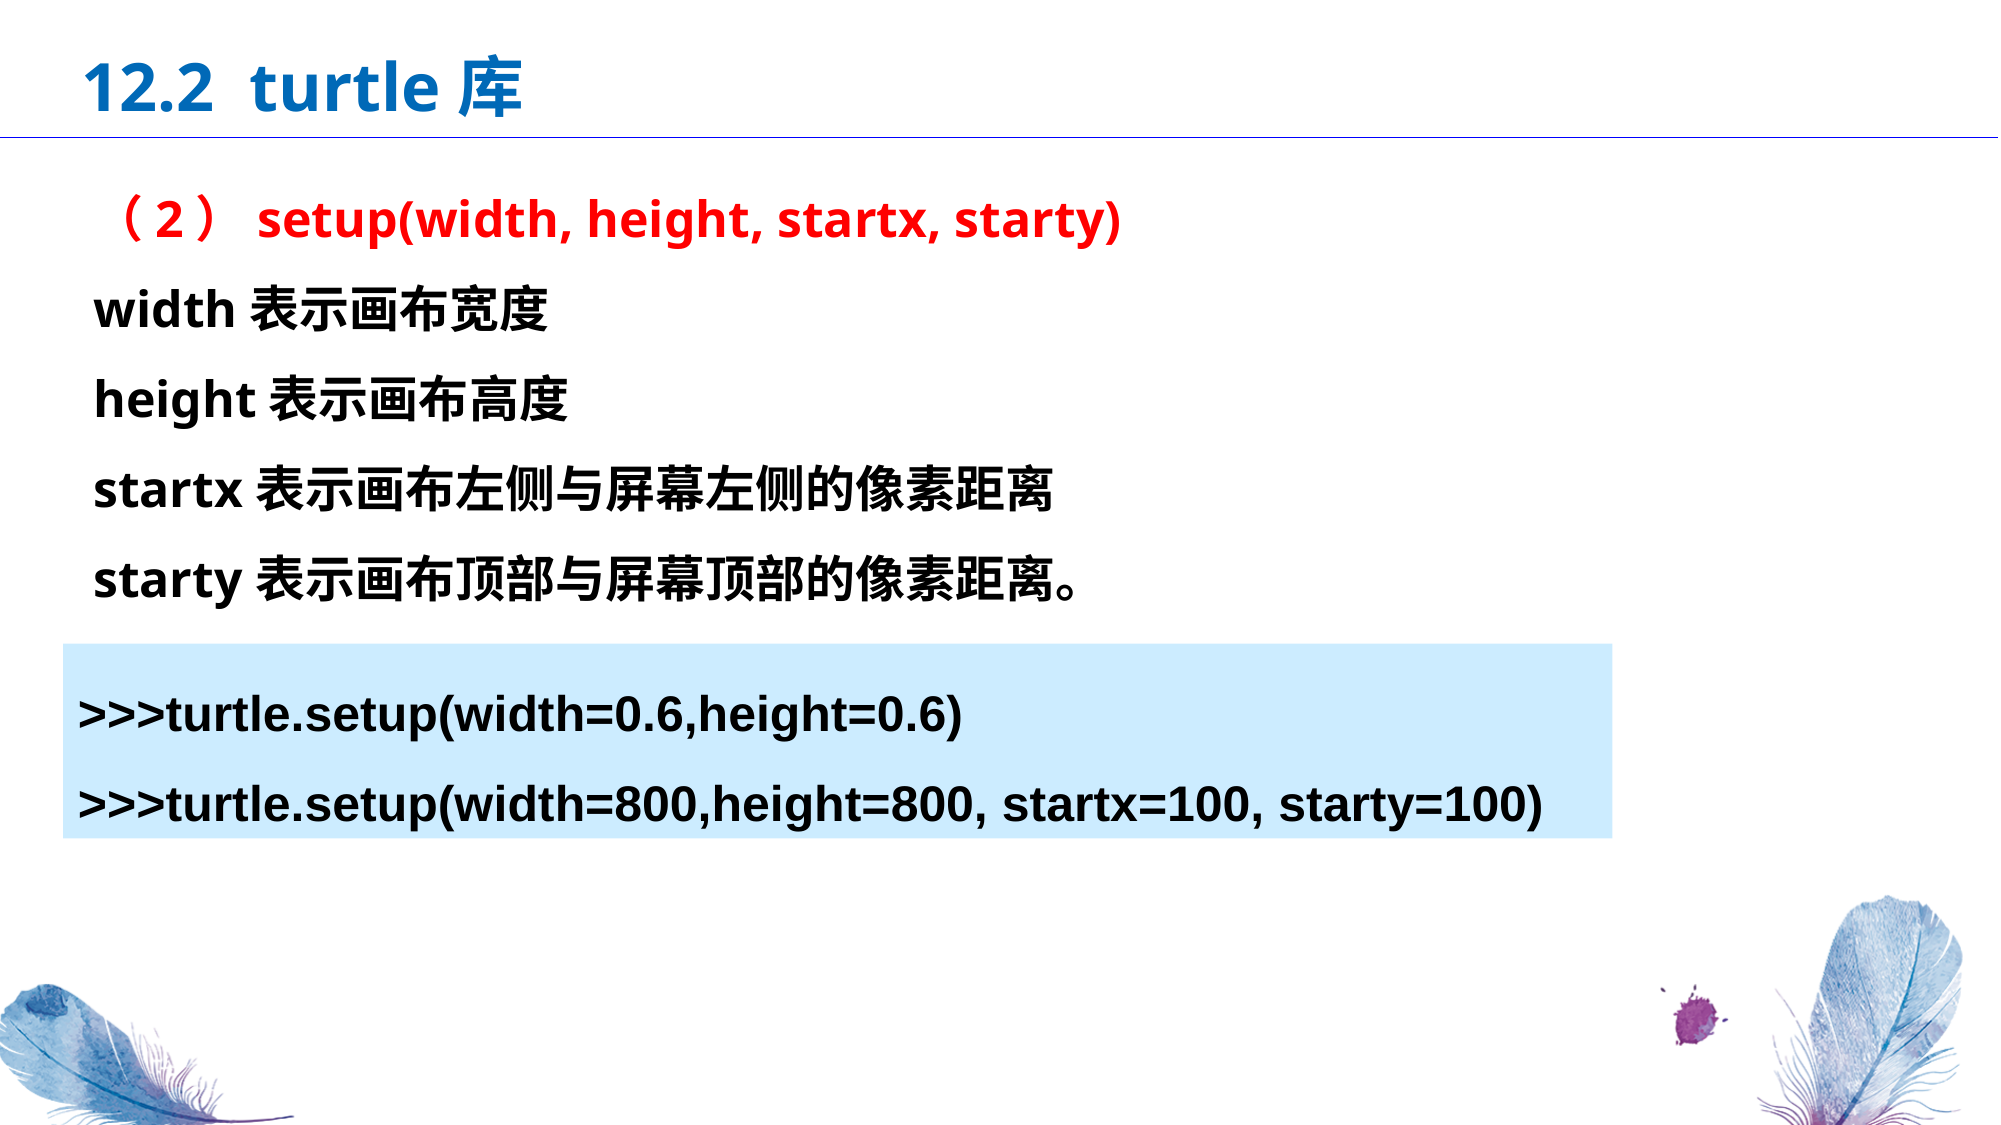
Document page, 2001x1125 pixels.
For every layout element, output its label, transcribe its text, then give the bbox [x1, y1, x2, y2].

picture [0, 887, 2001, 1125]
text_box （2）setup(width, height, startx, starty) width表示画布宽度 height表示画布高度 startx表示画布左侧与屏幕左侧的像素距离 starty表示画布顶部与屏幕顶部的像素距离。 [78, 149, 1588, 623]
text_box 12.2 turtle库 [66, 37, 600, 130]
text_box >>>turtle.setup(width=0.6,height=0.6) >>>turtle.setup(width=800,height=800, startx=100, starty=100) [63, 643, 1613, 839]
